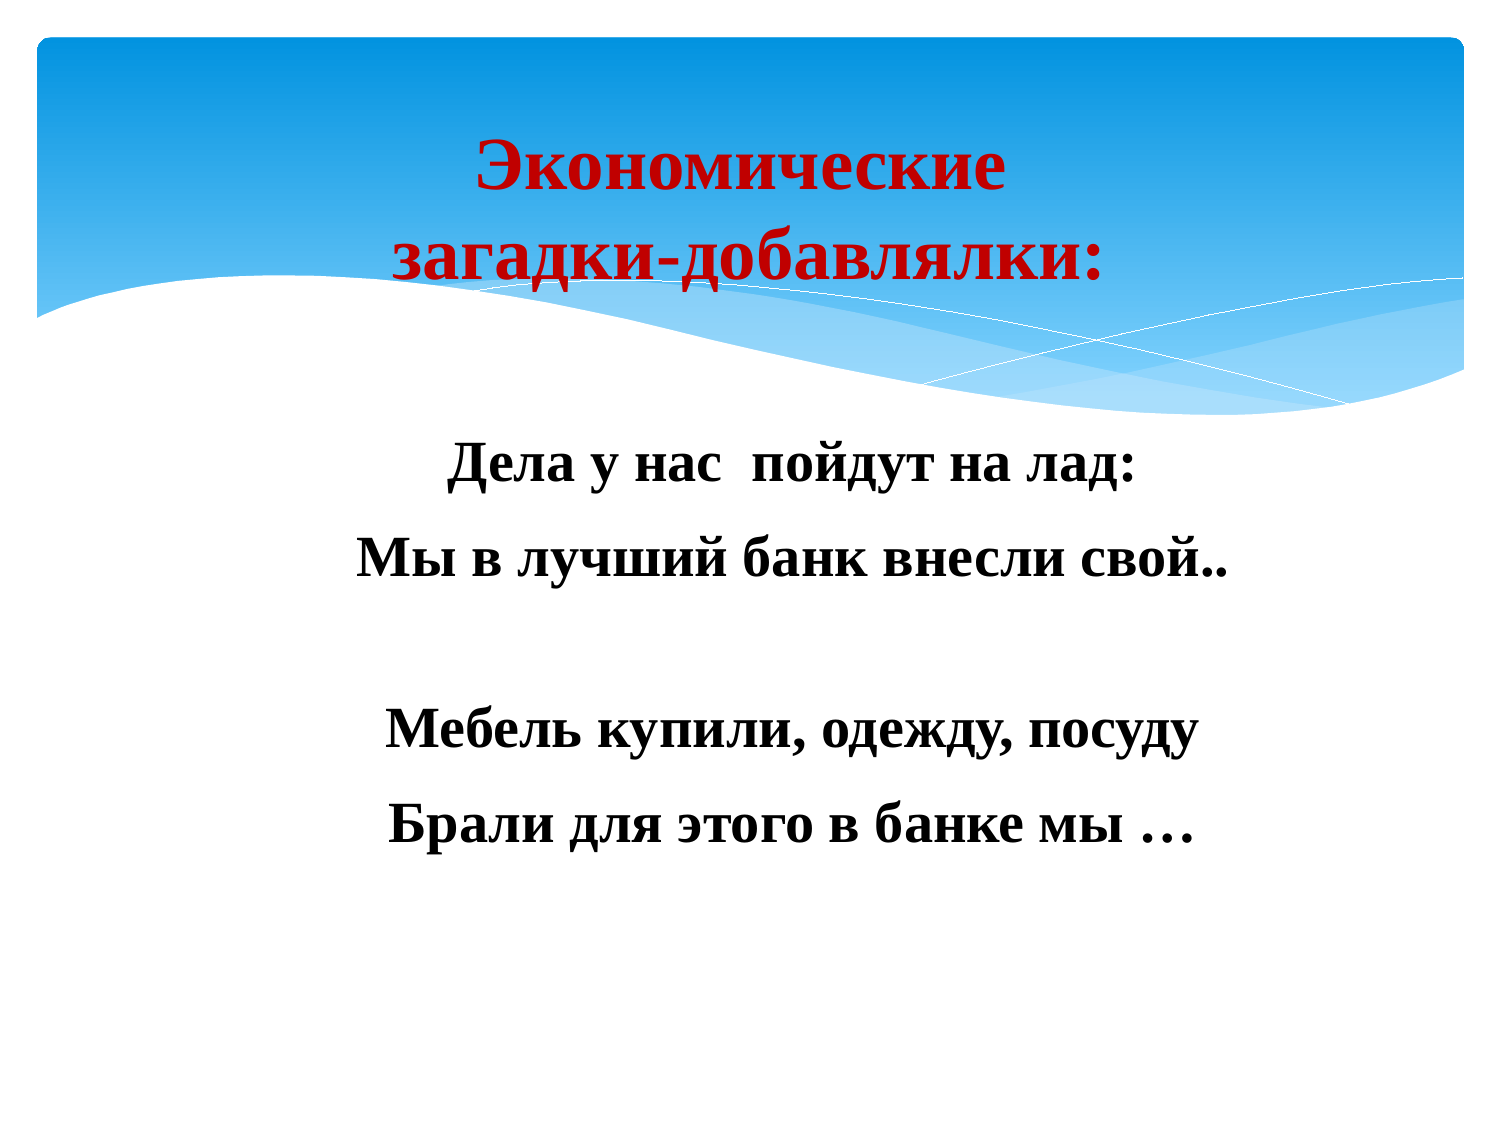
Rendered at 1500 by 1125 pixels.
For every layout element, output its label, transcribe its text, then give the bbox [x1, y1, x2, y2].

table_header Дела у нас пойдут на лад: Мы в лучший банк внесли свой.. [266, 398, 1246, 658]
title Экономические загадки-добавлялки: [75, 101, 1425, 398]
table_cell Мебель купили, одежду, посуду Брали для этого в банке мы … [266, 658, 1246, 881]
